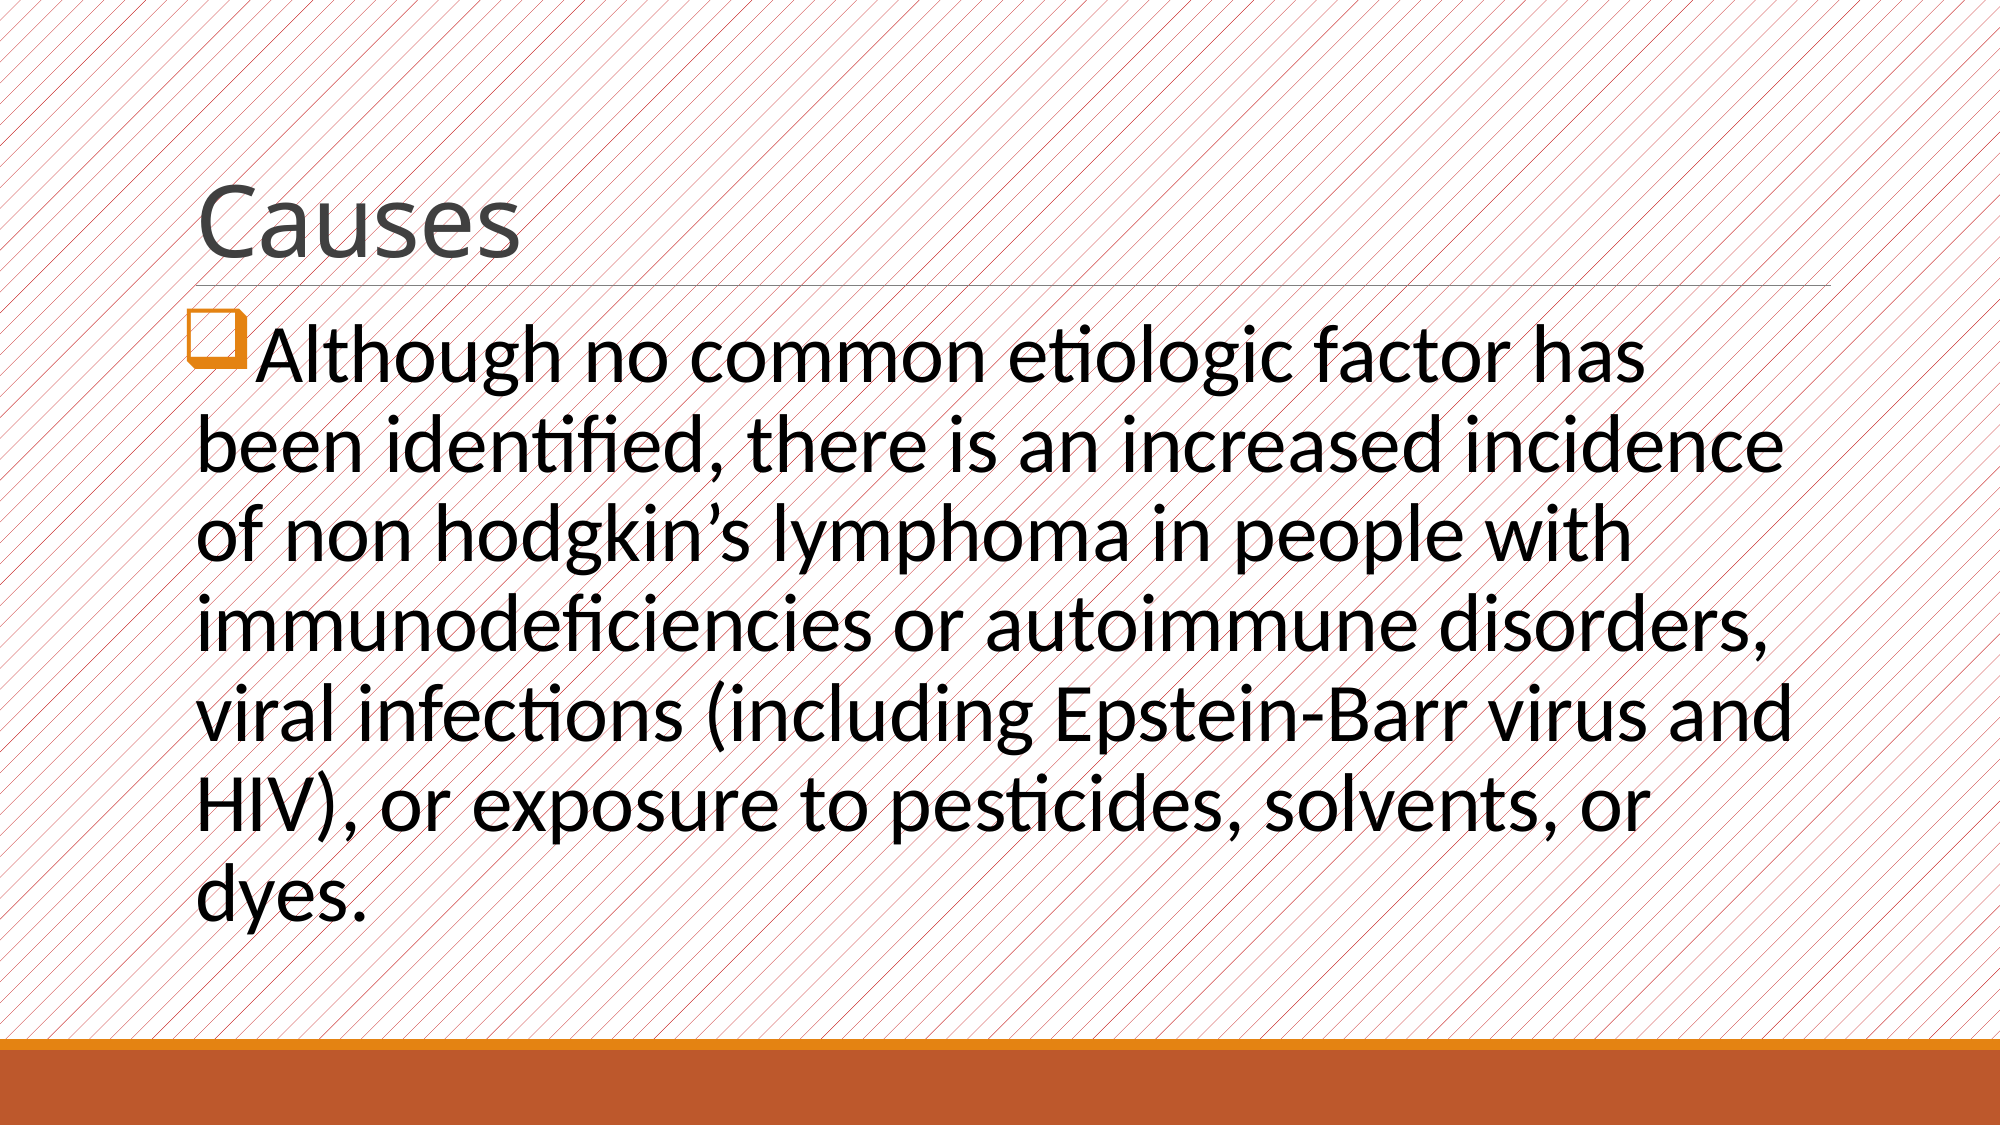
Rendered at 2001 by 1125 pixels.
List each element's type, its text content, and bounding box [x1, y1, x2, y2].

list Although no common etiologic factor has been identified, there is an increased incidence of non hodgkin’s lymphoma in people with immunodeficiencies or autoimmune disorders, viral infections (including Epstein-Barr virus and HIV), or exposure to pesticides, solvents, or dyes. [180, 302, 1830, 963]
title Causes [180, 47, 1830, 285]
